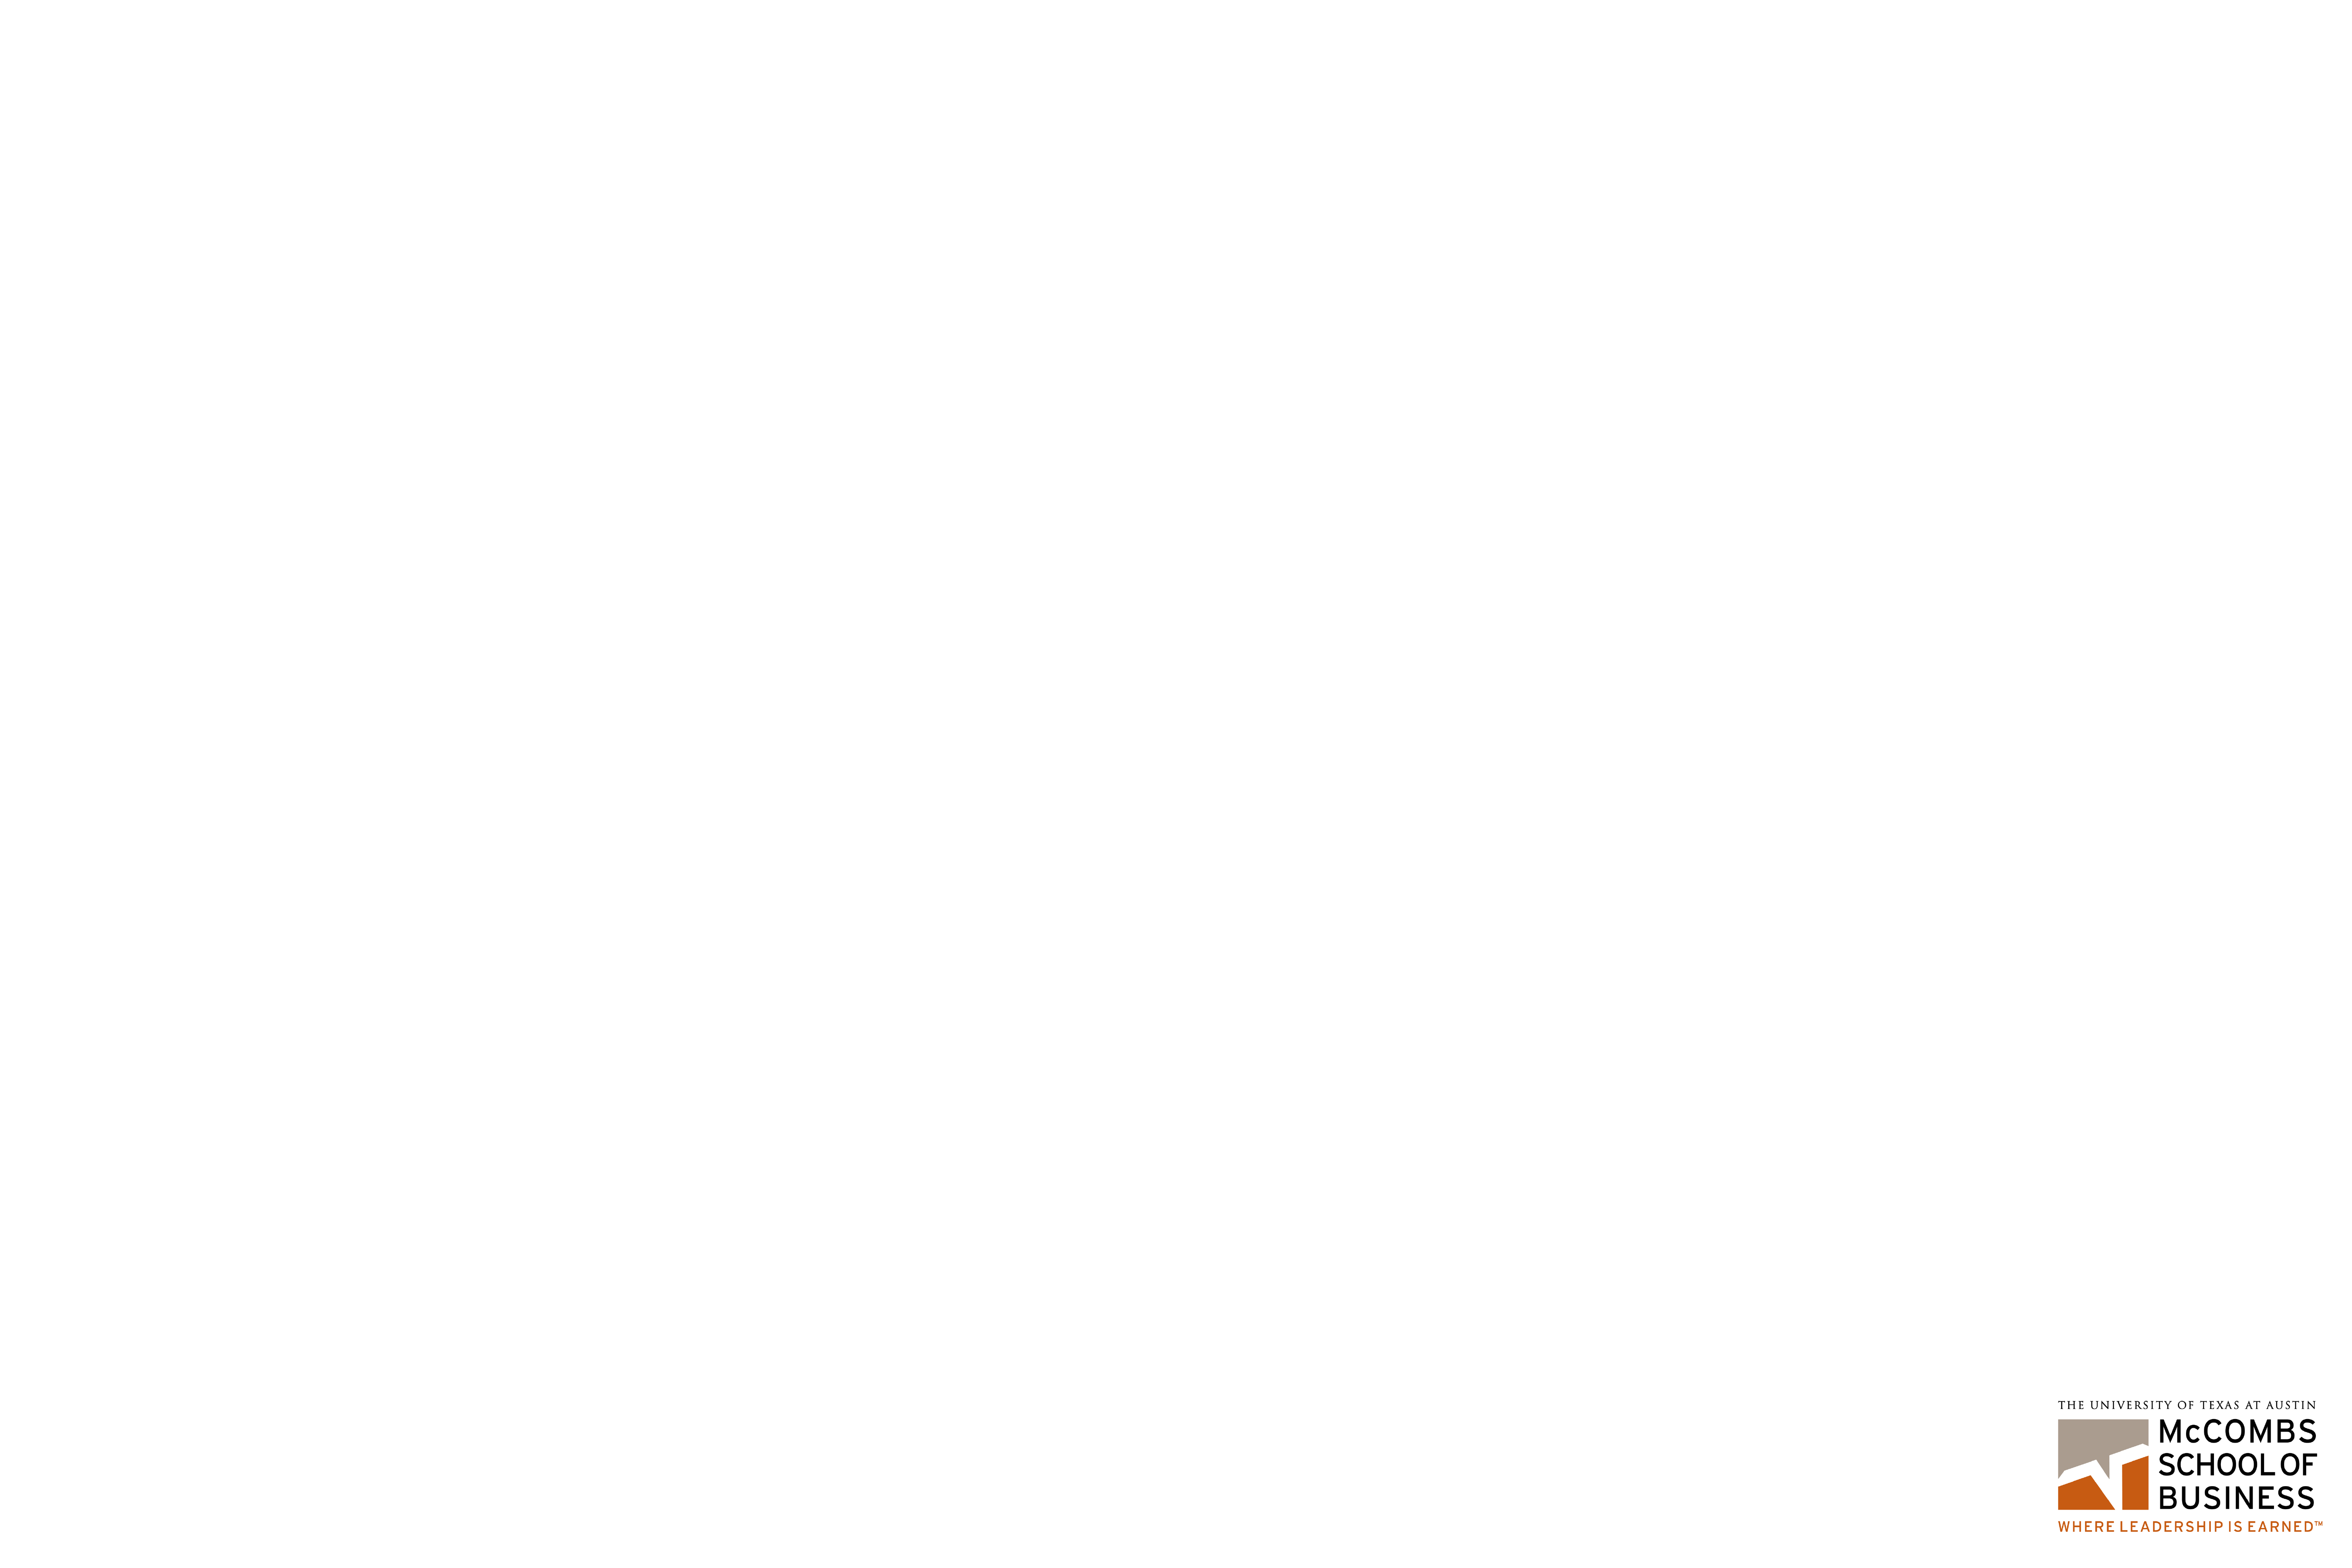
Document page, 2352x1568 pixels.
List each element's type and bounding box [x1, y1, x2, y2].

picture [2058, 1401, 2322, 1532]
